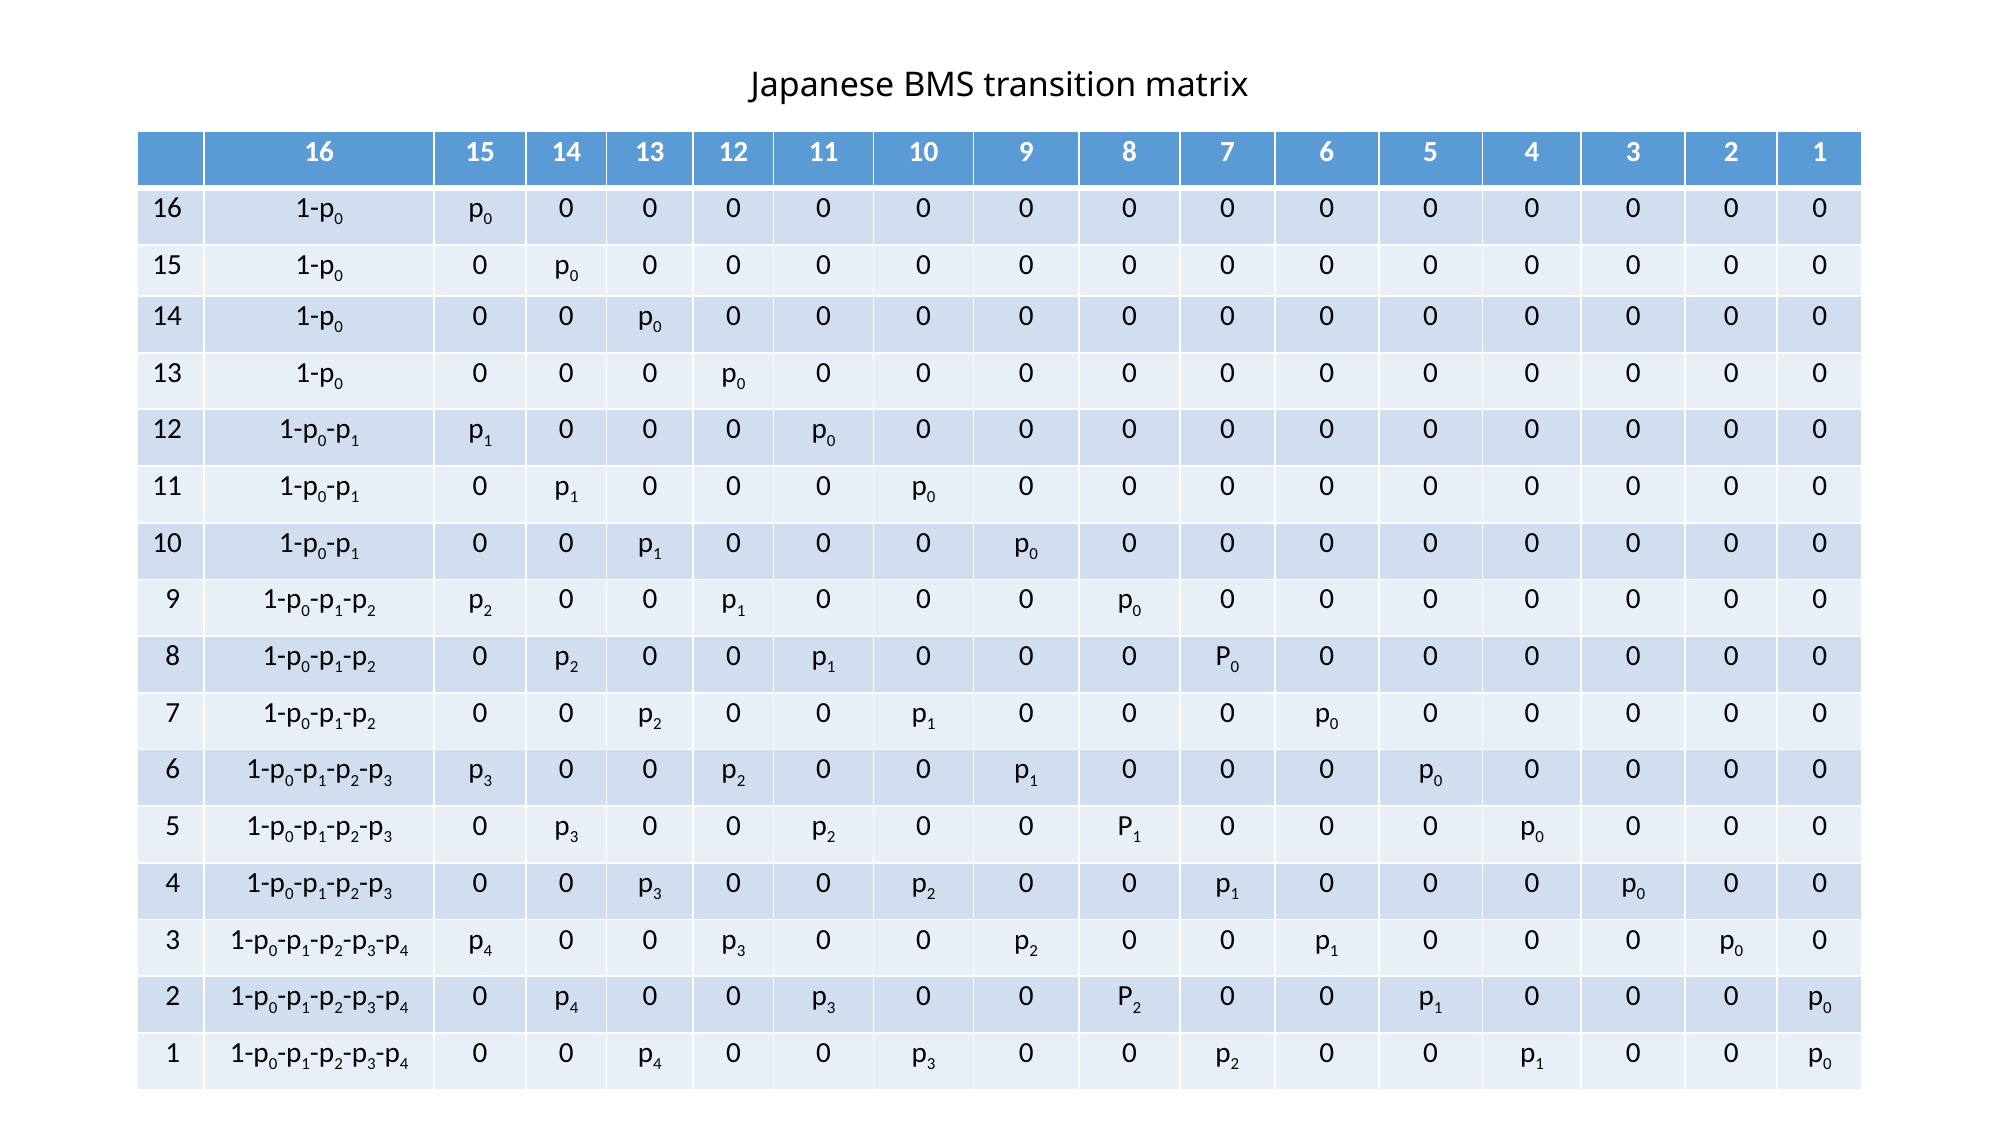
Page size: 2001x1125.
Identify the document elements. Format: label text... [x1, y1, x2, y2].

table_cell p1 [1181, 864, 1274, 919]
table_cell 0 [1483, 580, 1580, 635]
table_cell 0 [1080, 1034, 1179, 1089]
table_header 5 [1380, 132, 1482, 185]
table_cell 0 [874, 920, 973, 975]
table_cell 0 [974, 637, 1078, 692]
table_cell 0 [1181, 750, 1274, 805]
table_cell 0 [694, 637, 773, 692]
table_cell p0 [1276, 694, 1378, 749]
table_cell 0 [774, 1034, 873, 1089]
table_cell 0 [435, 297, 525, 352]
table_cell 0 [1276, 807, 1378, 862]
table_cell p3 [694, 920, 773, 975]
table_cell 0 [1080, 297, 1179, 352]
table_cell 0 [1276, 191, 1378, 244]
table_cell 0 [1686, 354, 1776, 408]
table_cell 0 [607, 467, 692, 522]
table_cell 0 [1483, 750, 1580, 805]
table_cell p0 [694, 354, 773, 408]
table_cell 0 [694, 297, 773, 352]
table_cell p2 [1181, 1034, 1274, 1089]
table_cell 11 [138, 467, 203, 522]
table_cell 0 [1582, 410, 1684, 465]
table_cell 0 [1686, 191, 1776, 244]
table_cell p3 [774, 977, 873, 1032]
table_cell 0 [1276, 637, 1378, 692]
table_cell 0 [1582, 524, 1684, 579]
table_cell 0 [1380, 524, 1482, 579]
table_cell 0 [435, 1034, 525, 1089]
table_cell 0 [1080, 354, 1179, 408]
table_cell 0 [1778, 750, 1861, 805]
table_cell 0 [974, 297, 1078, 352]
table_cell 0 [1483, 191, 1580, 244]
table_cell 0 [974, 694, 1078, 749]
table_cell 0 [527, 524, 606, 579]
table_cell 0 [1778, 807, 1861, 862]
table_cell 0 [527, 750, 606, 805]
table_cell 0 [774, 191, 873, 244]
table_cell p0 [1080, 580, 1179, 635]
table_cell 0 [874, 580, 973, 635]
table_cell 0 [527, 191, 606, 244]
table_cell 0 [1686, 807, 1776, 862]
table_cell 1-p0 [205, 297, 433, 352]
table_cell p1 [1380, 977, 1482, 1032]
table_cell 0 [774, 920, 873, 975]
table_cell p4 [527, 977, 606, 1032]
table_cell 14 [138, 297, 203, 352]
table_cell 0 [1686, 750, 1776, 805]
table_cell 0 [774, 354, 873, 408]
table_cell p1 [607, 524, 692, 579]
title Japanese BMS transition matrix [137, 59, 1863, 112]
table_cell 0 [607, 580, 692, 635]
table_cell 3 [138, 920, 203, 975]
table_cell p3 [435, 750, 525, 805]
table_cell 0 [974, 580, 1078, 635]
table_cell 0 [1276, 864, 1378, 919]
table_cell p0 [607, 297, 692, 352]
table_cell 0 [1380, 1034, 1482, 1089]
table_cell 0 [874, 297, 973, 352]
table_cell 0 [607, 354, 692, 408]
table_cell 0 [1380, 246, 1482, 295]
table_cell 0 [694, 694, 773, 749]
table_cell 0 [1686, 410, 1776, 465]
table_cell 0 [974, 354, 1078, 408]
table_header 4 [1483, 132, 1580, 185]
table_cell 0 [527, 920, 606, 975]
table_cell 0 [1686, 977, 1776, 1032]
table_cell 0 [1778, 297, 1861, 352]
table_cell 0 [1778, 467, 1861, 522]
table_cell p0 [1582, 864, 1684, 919]
table_cell 0 [1483, 920, 1580, 975]
table_cell 0 [1483, 354, 1580, 408]
table_cell 13 [138, 354, 203, 408]
table_cell p2 [874, 864, 973, 919]
table_cell 0 [1483, 694, 1580, 749]
table_cell 0 [774, 524, 873, 579]
table_cell 0 [1181, 246, 1274, 295]
table_cell 0 [607, 750, 692, 805]
table_cell 0 [1380, 920, 1482, 975]
table_header 15 [435, 132, 525, 185]
table_cell p0 [435, 191, 525, 244]
table_header 9 [974, 132, 1078, 185]
table_cell p2 [607, 694, 692, 749]
table_cell 2 [138, 977, 203, 1032]
table_cell p3 [607, 864, 692, 919]
table_cell p1 [694, 580, 773, 635]
table_cell 0 [1582, 807, 1684, 862]
table_cell 0 [1778, 920, 1861, 975]
table_cell 0 [874, 524, 973, 579]
table_cell 0 [1080, 920, 1179, 975]
table_cell 0 [435, 354, 525, 408]
table_cell 0 [1778, 191, 1861, 244]
table_cell p0 [1686, 920, 1776, 975]
table_cell 0 [527, 694, 606, 749]
table_cell 0 [1778, 410, 1861, 465]
table_cell 0 [1483, 524, 1580, 579]
table_cell 0 [435, 977, 525, 1032]
table_cell 0 [1582, 977, 1684, 1032]
table_cell p0 [1483, 807, 1580, 862]
table_cell 0 [774, 580, 873, 635]
table_cell 0 [1181, 467, 1274, 522]
table_cell 1-p0-p1-p2-p3-p4 [205, 977, 433, 1032]
table_cell 0 [1380, 807, 1482, 862]
table_cell 0 [1483, 297, 1580, 352]
table_cell 0 [1778, 637, 1861, 692]
table_cell 0 [1686, 467, 1776, 522]
table_cell 0 [607, 977, 692, 1032]
table_cell 0 [1582, 750, 1684, 805]
table_cell 0 [1686, 246, 1776, 295]
table_cell 0 [527, 410, 606, 465]
table_cell 0 [527, 1034, 606, 1089]
table_cell 0 [607, 191, 692, 244]
table_cell 0 [694, 246, 773, 295]
table_cell 1-p0 [205, 246, 433, 295]
table_cell 0 [974, 191, 1078, 244]
table_cell p2 [527, 637, 606, 692]
table_cell p1 [874, 694, 973, 749]
table_header 16 [205, 132, 433, 185]
table_cell p1 [1276, 920, 1378, 975]
table_header 11 [774, 132, 873, 185]
table_cell p2 [974, 920, 1078, 975]
table_cell 0 [1276, 467, 1378, 522]
table_cell 0 [974, 807, 1078, 862]
table_cell p1 [1483, 1034, 1580, 1089]
table_cell 0 [1276, 410, 1378, 465]
table_cell 0 [1582, 580, 1684, 635]
table_cell 0 [1181, 580, 1274, 635]
table_cell 0 [874, 410, 973, 465]
table_cell 0 [774, 467, 873, 522]
table_cell p2 [774, 807, 873, 862]
table_cell 0 [1686, 580, 1776, 635]
table_cell 0 [874, 246, 973, 295]
table_cell p4 [435, 920, 525, 975]
table_cell 0 [1080, 637, 1179, 692]
table_cell 0 [1582, 1034, 1684, 1089]
table_cell 0 [1380, 637, 1482, 692]
table_cell 0 [607, 246, 692, 295]
table_cell p3 [527, 807, 606, 862]
table_cell 0 [694, 807, 773, 862]
table_cell p1 [774, 637, 873, 692]
table_cell 0 [1686, 297, 1776, 352]
table_cell 0 [1686, 637, 1776, 692]
table_cell 0 [435, 807, 525, 862]
table_cell 0 [694, 467, 773, 522]
table_cell 0 [694, 524, 773, 579]
table_cell 0 [1181, 354, 1274, 408]
table_cell 12 [138, 410, 203, 465]
table_cell 0 [435, 246, 525, 295]
table_cell 0 [1380, 864, 1482, 919]
table_cell 0 [874, 191, 973, 244]
table_cell 1-p0-p1-p2-p3 [205, 807, 433, 862]
table_cell 0 [1276, 354, 1378, 408]
table_cell 16 [138, 191, 203, 244]
table_cell 5 [138, 807, 203, 862]
table_cell 0 [874, 750, 973, 805]
table_cell p2 [435, 580, 525, 635]
table_cell p2 [694, 750, 773, 805]
table_cell 1-p0-p1-p2 [205, 694, 433, 749]
table_cell 0 [1778, 694, 1861, 749]
table_cell 0 [874, 354, 973, 408]
table_cell 0 [1276, 977, 1378, 1032]
table_cell 0 [974, 864, 1078, 919]
table_cell 1-p0-p1-p2-p3-p4 [205, 920, 433, 975]
table_cell 7 [138, 694, 203, 749]
table_cell 0 [774, 246, 873, 295]
table_cell 0 [527, 864, 606, 919]
table_cell 0 [1483, 410, 1580, 465]
table_cell 0 [1181, 694, 1274, 749]
table_cell 8 [138, 637, 203, 692]
table_header 12 [694, 132, 773, 185]
table_cell 0 [1582, 920, 1684, 975]
table_cell 0 [435, 467, 525, 522]
table_cell 0 [1582, 246, 1684, 295]
table_cell p3 [874, 1034, 973, 1089]
table_cell p1 [435, 410, 525, 465]
table_cell P0 [1181, 637, 1274, 692]
table_cell 0 [1582, 637, 1684, 692]
table_cell 1-p0-p1 [205, 467, 433, 522]
table_cell 1 [138, 1034, 203, 1089]
table_cell 0 [435, 694, 525, 749]
table_header 1 [1778, 132, 1861, 185]
table_cell p1 [974, 750, 1078, 805]
table_cell 0 [1080, 864, 1179, 919]
table_cell 1-p0-p1-p2 [205, 580, 433, 635]
table_cell 1-p0 [205, 191, 433, 244]
table_header 6 [1276, 132, 1378, 185]
table_cell 1-p0-p1-p2-p3 [205, 750, 433, 805]
table_cell 0 [1181, 920, 1274, 975]
table_cell 0 [1181, 410, 1274, 465]
table_cell 0 [1276, 1034, 1378, 1089]
table_cell 0 [1483, 467, 1580, 522]
table_cell 1-p0 [205, 354, 433, 408]
table_cell 0 [694, 864, 773, 919]
table_cell 0 [874, 637, 973, 692]
table_cell 0 [1080, 467, 1179, 522]
table_cell 0 [1080, 191, 1179, 244]
table_cell 0 [1080, 246, 1179, 295]
table_cell 0 [1380, 694, 1482, 749]
table_cell p0 [874, 467, 973, 522]
table_cell 0 [1276, 297, 1378, 352]
table_cell 0 [1380, 580, 1482, 635]
table_cell 0 [527, 580, 606, 635]
table_cell 9 [138, 580, 203, 635]
table_header 10 [874, 132, 973, 185]
table_cell p0 [1778, 1034, 1861, 1089]
table_header 14 [527, 132, 606, 185]
table_header 7 [1181, 132, 1274, 185]
table_cell 0 [774, 864, 873, 919]
table_cell 0 [607, 920, 692, 975]
table_cell 0 [527, 297, 606, 352]
table_cell 0 [1778, 864, 1861, 919]
table_cell 1-p0-p1-p2-p3 [205, 864, 433, 919]
table_cell p0 [1778, 977, 1861, 1032]
table_cell p0 [774, 410, 873, 465]
table_cell 0 [1080, 750, 1179, 805]
table_cell 0 [974, 977, 1078, 1032]
table_cell 0 [1380, 410, 1482, 465]
table_cell 0 [1582, 191, 1684, 244]
table_cell p0 [974, 524, 1078, 579]
table_cell 0 [1181, 524, 1274, 579]
table_cell P1 [1080, 807, 1179, 862]
table_cell 0 [527, 354, 606, 408]
table_cell 0 [1582, 354, 1684, 408]
table_header 2 [1686, 132, 1776, 185]
table_cell 0 [974, 410, 1078, 465]
table_cell 0 [1380, 467, 1482, 522]
table_cell P2 [1080, 977, 1179, 1032]
table_cell 0 [774, 694, 873, 749]
table_cell 1-p0-p1-p2-p3-p4 [205, 1034, 433, 1089]
table_cell p4 [607, 1034, 692, 1089]
table_cell 0 [1483, 977, 1580, 1032]
table_cell p0 [527, 246, 606, 295]
table_cell 0 [1582, 297, 1684, 352]
table_cell 0 [1080, 694, 1179, 749]
table_cell 0 [694, 1034, 773, 1089]
table_cell 0 [874, 977, 973, 1032]
table_cell p1 [527, 467, 606, 522]
table_cell 0 [1582, 467, 1684, 522]
table_cell 0 [694, 191, 773, 244]
table_cell 0 [1686, 864, 1776, 919]
table_cell 0 [974, 246, 1078, 295]
table_header 8 [1080, 132, 1179, 185]
table_cell 0 [1380, 354, 1482, 408]
table_cell 0 [1276, 246, 1378, 295]
table_cell 0 [774, 297, 873, 352]
table_cell 0 [974, 1034, 1078, 1089]
table_cell 0 [1483, 864, 1580, 919]
table_cell 0 [607, 637, 692, 692]
table_cell 0 [1080, 524, 1179, 579]
table_cell 0 [1181, 977, 1274, 1032]
table_cell 0 [694, 977, 773, 1032]
table_cell 0 [1276, 580, 1378, 635]
table_cell 0 [1276, 750, 1378, 805]
table_cell 0 [435, 524, 525, 579]
table_cell p0 [1380, 750, 1482, 805]
table_cell 0 [1582, 694, 1684, 749]
table_cell 1-p0-p1 [205, 410, 433, 465]
table_cell 0 [774, 750, 873, 805]
table_cell 10 [138, 524, 203, 579]
table_cell 0 [1686, 1034, 1776, 1089]
table_cell 1-p0-p1-p2 [205, 637, 433, 692]
table_cell 0 [1778, 524, 1861, 579]
table_cell 0 [874, 807, 973, 862]
table_cell 0 [1380, 297, 1482, 352]
table_cell 1-p0-p1 [205, 524, 433, 579]
table_cell 0 [1380, 191, 1482, 244]
table_cell 0 [607, 410, 692, 465]
table_cell 0 [1483, 246, 1580, 295]
table_header [138, 132, 203, 185]
table_cell 0 [1778, 354, 1861, 408]
table_cell 6 [138, 750, 203, 805]
table_cell 4 [138, 864, 203, 919]
table_cell 0 [435, 637, 525, 692]
table_cell 0 [1080, 410, 1179, 465]
table_cell 0 [1181, 191, 1274, 244]
table_cell 0 [1181, 807, 1274, 862]
table_cell 0 [1181, 297, 1274, 352]
table_header 13 [607, 132, 692, 185]
table_cell 0 [1778, 580, 1861, 635]
table_cell 0 [1276, 524, 1378, 579]
table_cell 0 [974, 467, 1078, 522]
table_cell 0 [1686, 524, 1776, 579]
table_cell 0 [435, 864, 525, 919]
table_cell 0 [1778, 246, 1861, 295]
table_cell 0 [1686, 694, 1776, 749]
table_cell 0 [1483, 637, 1580, 692]
table_cell 0 [607, 807, 692, 862]
table_header 3 [1582, 132, 1684, 185]
table_cell 0 [694, 410, 773, 465]
table_cell 15 [138, 246, 203, 295]
